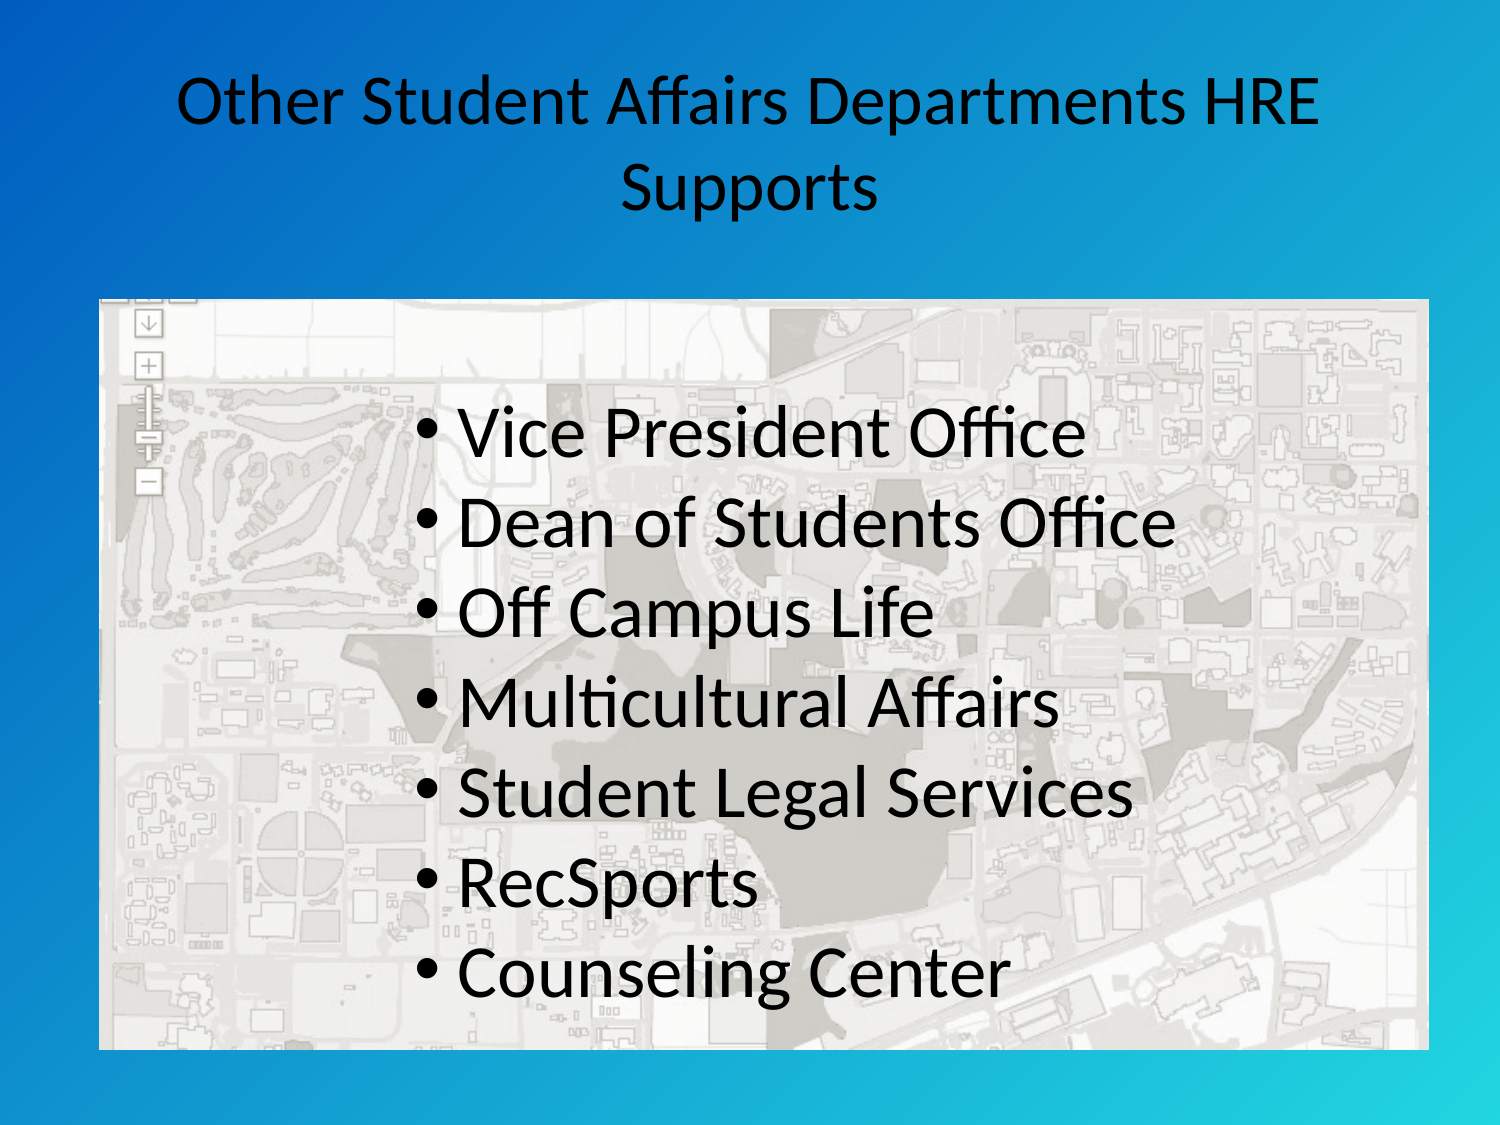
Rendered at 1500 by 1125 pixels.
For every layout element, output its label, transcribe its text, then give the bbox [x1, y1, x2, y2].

title Other Student Affairs Departments HRE Supports [75, 45, 1425, 233]
picture [99, 296, 1429, 1055]
